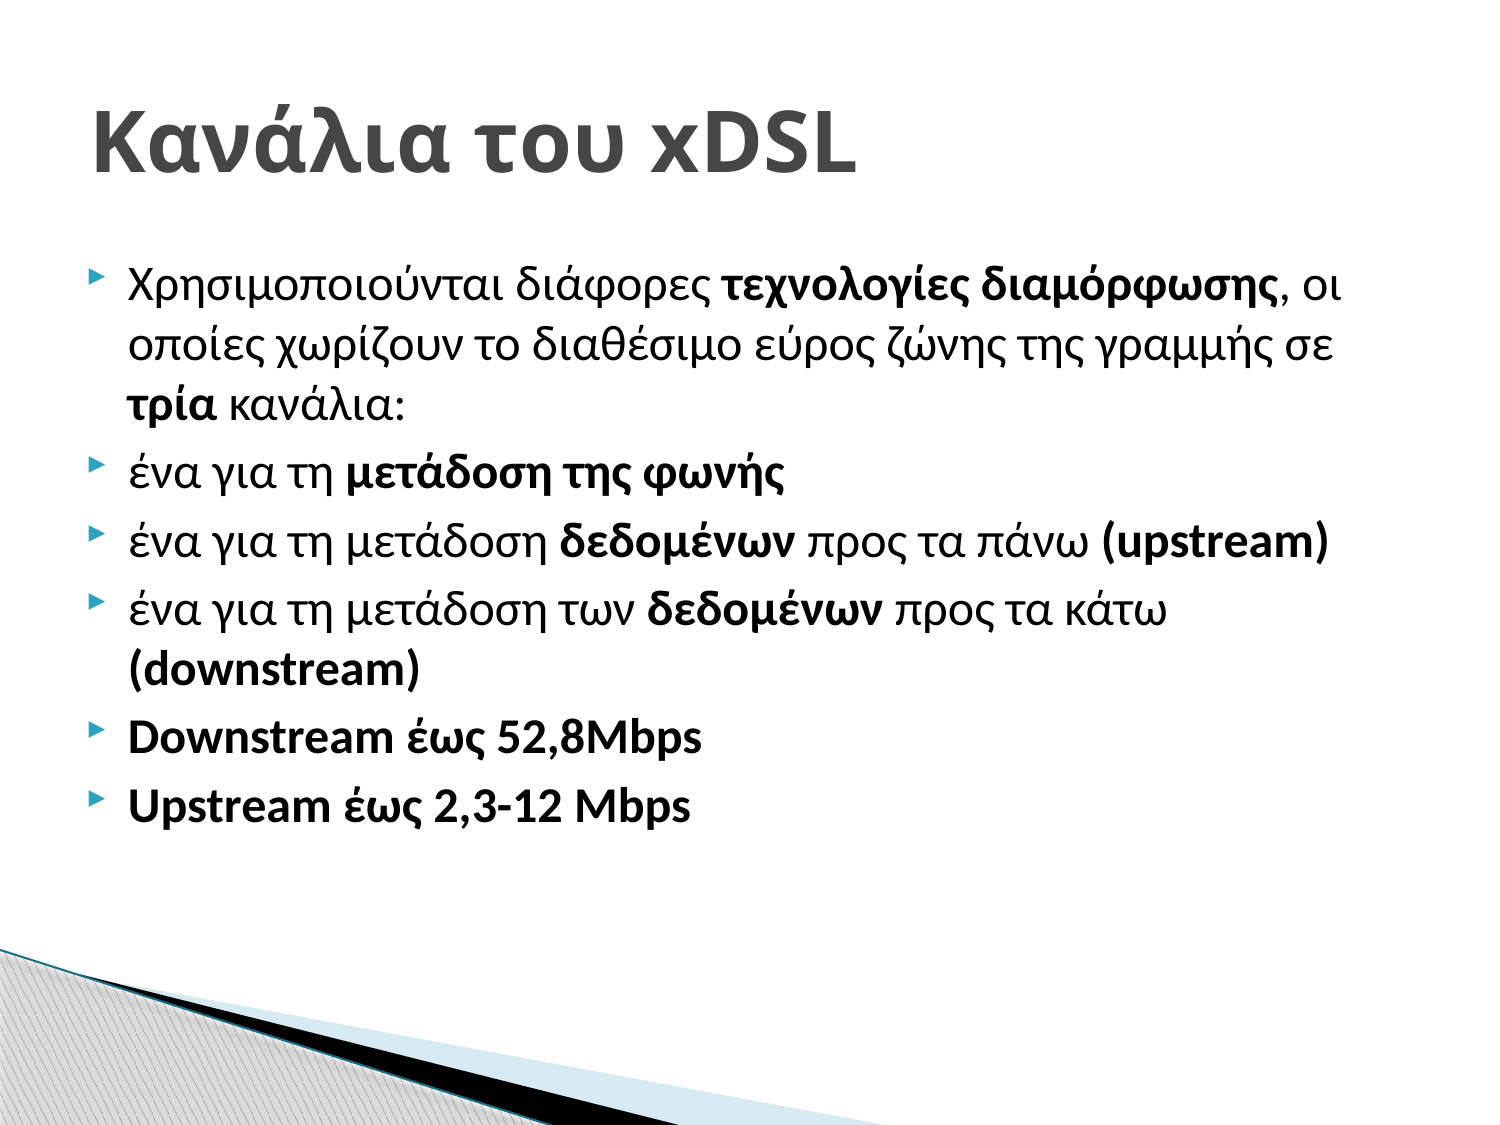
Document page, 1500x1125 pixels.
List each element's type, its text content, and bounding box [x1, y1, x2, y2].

list Χρησιμοποιούνται διάφορες τεχνολογίες διαμόρφωσης, οι οποίες χωρίζουν το διαθέσιμο εύρος ζώνης της γραμμής σε τρία κανάλια: ένα για τη μετάδοση της φωνής ένα για τη μετάδοση δεδομένων προς τα πάνω (upstream) ένα για τη μετάδοση των δεδομένων προς τα κάτω (downstream) Downstream έως 52,8Mbps Upstream έως 2,3-12 Mbps [53, 243, 1424, 986]
title Κανάλια του xDSL [75, 45, 1425, 233]
